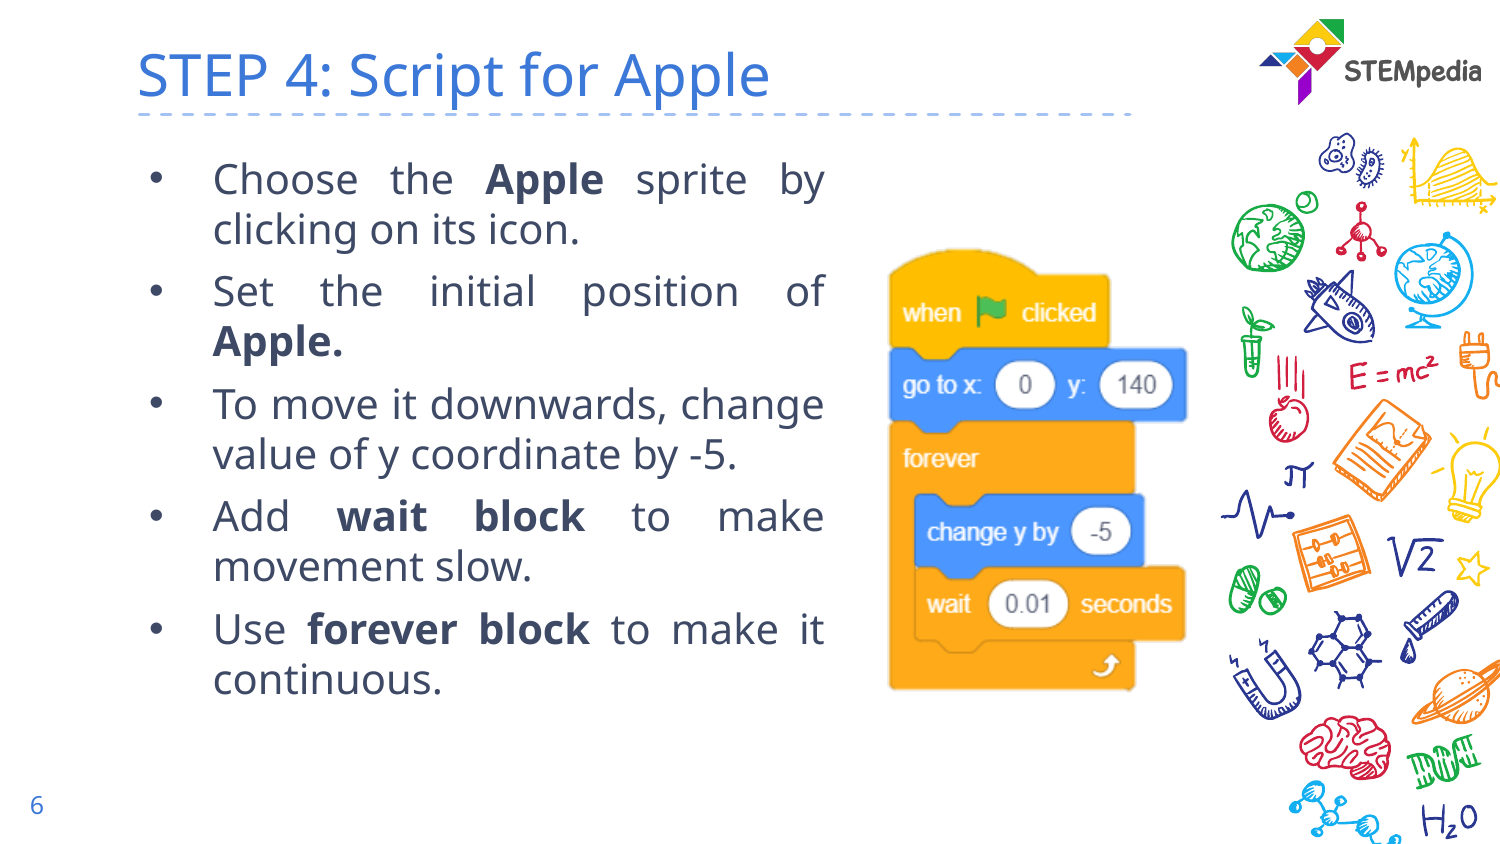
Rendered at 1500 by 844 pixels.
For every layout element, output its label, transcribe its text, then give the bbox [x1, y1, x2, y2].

slide_number ‹#› [14, 774, 105, 840]
list Choose the Apple sprite by clicking on its icon. Set the initial position of Apple. To move it downwards, change value of y coordinate by -5. Add wait block to make movement slow. Use forever block to make it continuous. [122, 137, 840, 807]
picture [1402, 252, 1420, 264]
picture [1399, 247, 1444, 301]
title STEP 4: Script for Apple [122, 0, 1130, 123]
picture [1432, 275, 1442, 283]
picture [1398, 273, 1406, 289]
picture [1259, 19, 1481, 105]
picture [725, 195, 1444, 707]
picture [1422, 279, 1438, 293]
